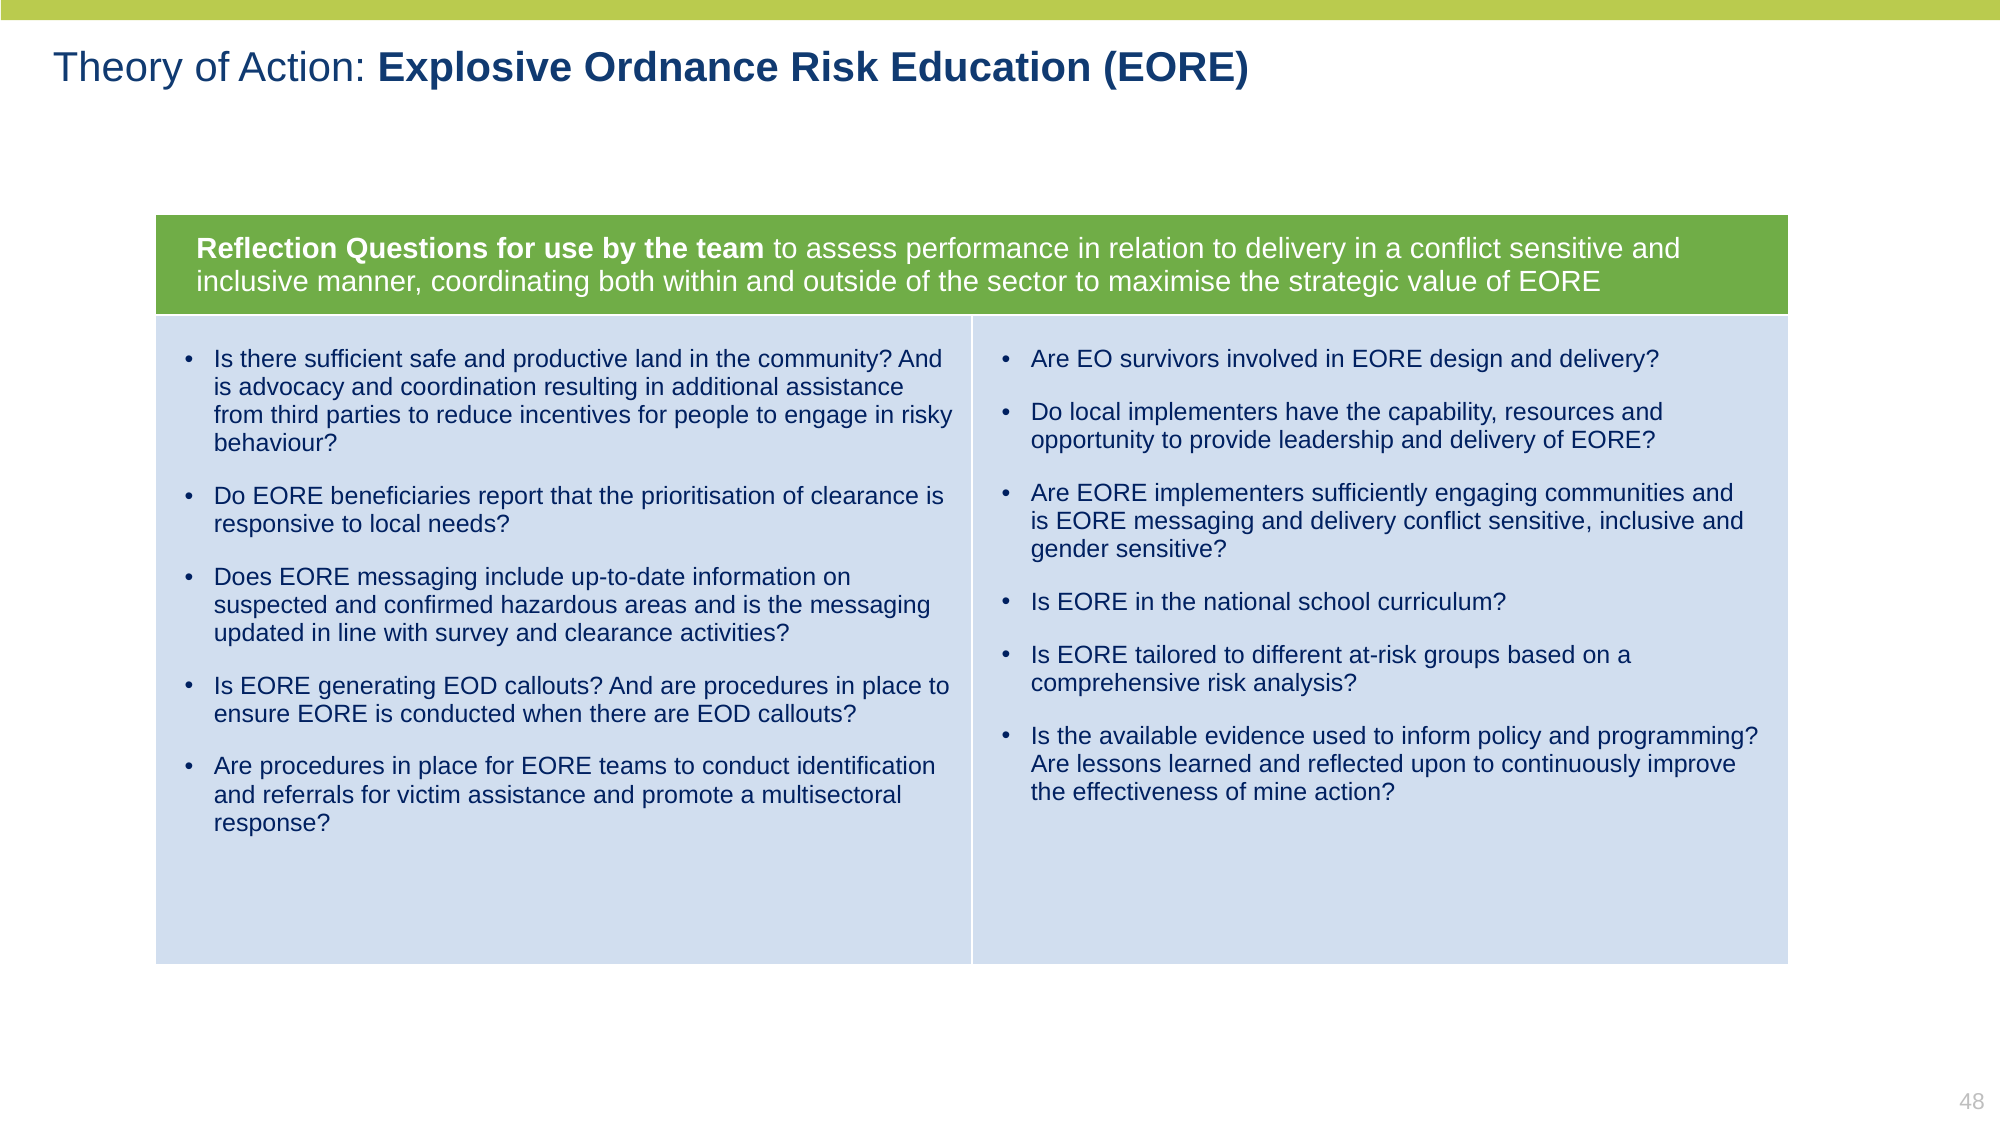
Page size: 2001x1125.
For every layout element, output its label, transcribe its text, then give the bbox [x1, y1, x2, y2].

text_box Theory of Action: Explosive Ordnance Risk Education (EORE) [52, 40, 1931, 91]
table_cell Is there sufficient safe and productive land in the community? And is advocacy and coordination resulting in additional assistance from third parties to reduce incentives for people to engage in risky behaviour? Do EORE beneficiaries report that the prioritisation of clearance is responsive to local needs? Does EORE messaging include up-to-date information on suspected and confirmed hazardous areas and is the messaging updated in line with survey and clearance activities? Is EORE generating EOD callouts? And are procedures in place to ensure EORE is conducted when there are EOD callouts? Are procedures in place for EORE teams to conduct identification and referrals for victim assistance and promote a multisectoral response? [156, 316, 971, 964]
text_box [0, 0, 2000, 21]
text_box 48 [1930, 1075, 2000, 1125]
table_header Reflection Questions for use by the team to assess performance in relation to delivery in a conflict sensitive and inclusive manner, coordinating both within and outside of the sector to maximise the strategic value of EORE [156, 215, 1788, 314]
table_cell Are EO survivors involved in EORE design and delivery? Do local implementers have the capability, resources and opportunity to provide leadership and delivery of EORE? Are EORE implementers sufficiently engaging communities and is EORE messaging and delivery conflict sensitive, inclusive and gender sensitive? Is EORE in the national school curriculum? Is EORE tailored to different at-risk groups based on a comprehensive risk analysis? Is the available evidence used to inform policy and programming? Are lessons learned and reflected upon to continuously improve the effectiveness of mine action? [973, 316, 1788, 964]
